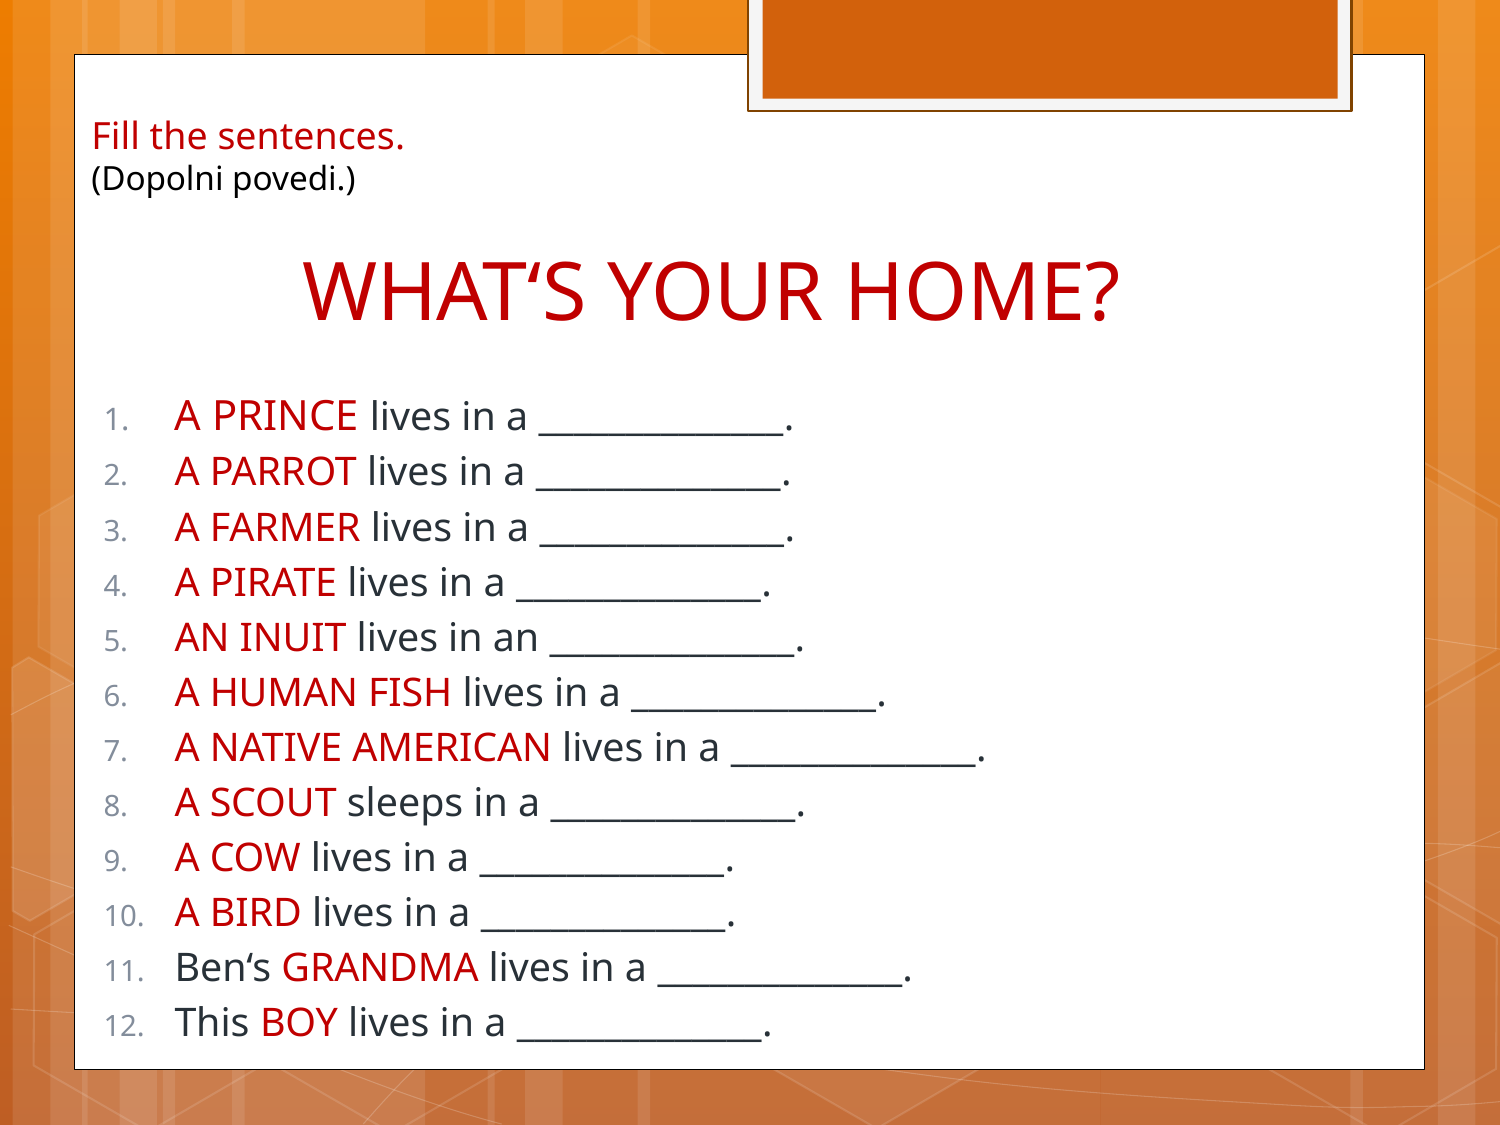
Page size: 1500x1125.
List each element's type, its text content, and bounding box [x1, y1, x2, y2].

title WHAT‘S YOUR HOME? [105, 231, 1317, 345]
text_box Fill the sentences. (Dopolni povedi.) [76, 105, 1329, 205]
list A PRINCE lives in a ______________. A PARROT lives in a ______________. A FARMER lives in a ______________. A PIRATE lives in a ______________. AN INUIT lives in an ______________. A HUMAN FISH lives in a ______________. A NATIVE AMERICAN lives in a ______________. A SCOUT sleeps in a ______________. A COW lives in a ______________. A BIRD lives in a ______________. Ben‘s GRANDMA lives in a ______________. This BOY lives in a ______________. [88, 381, 1412, 1059]
